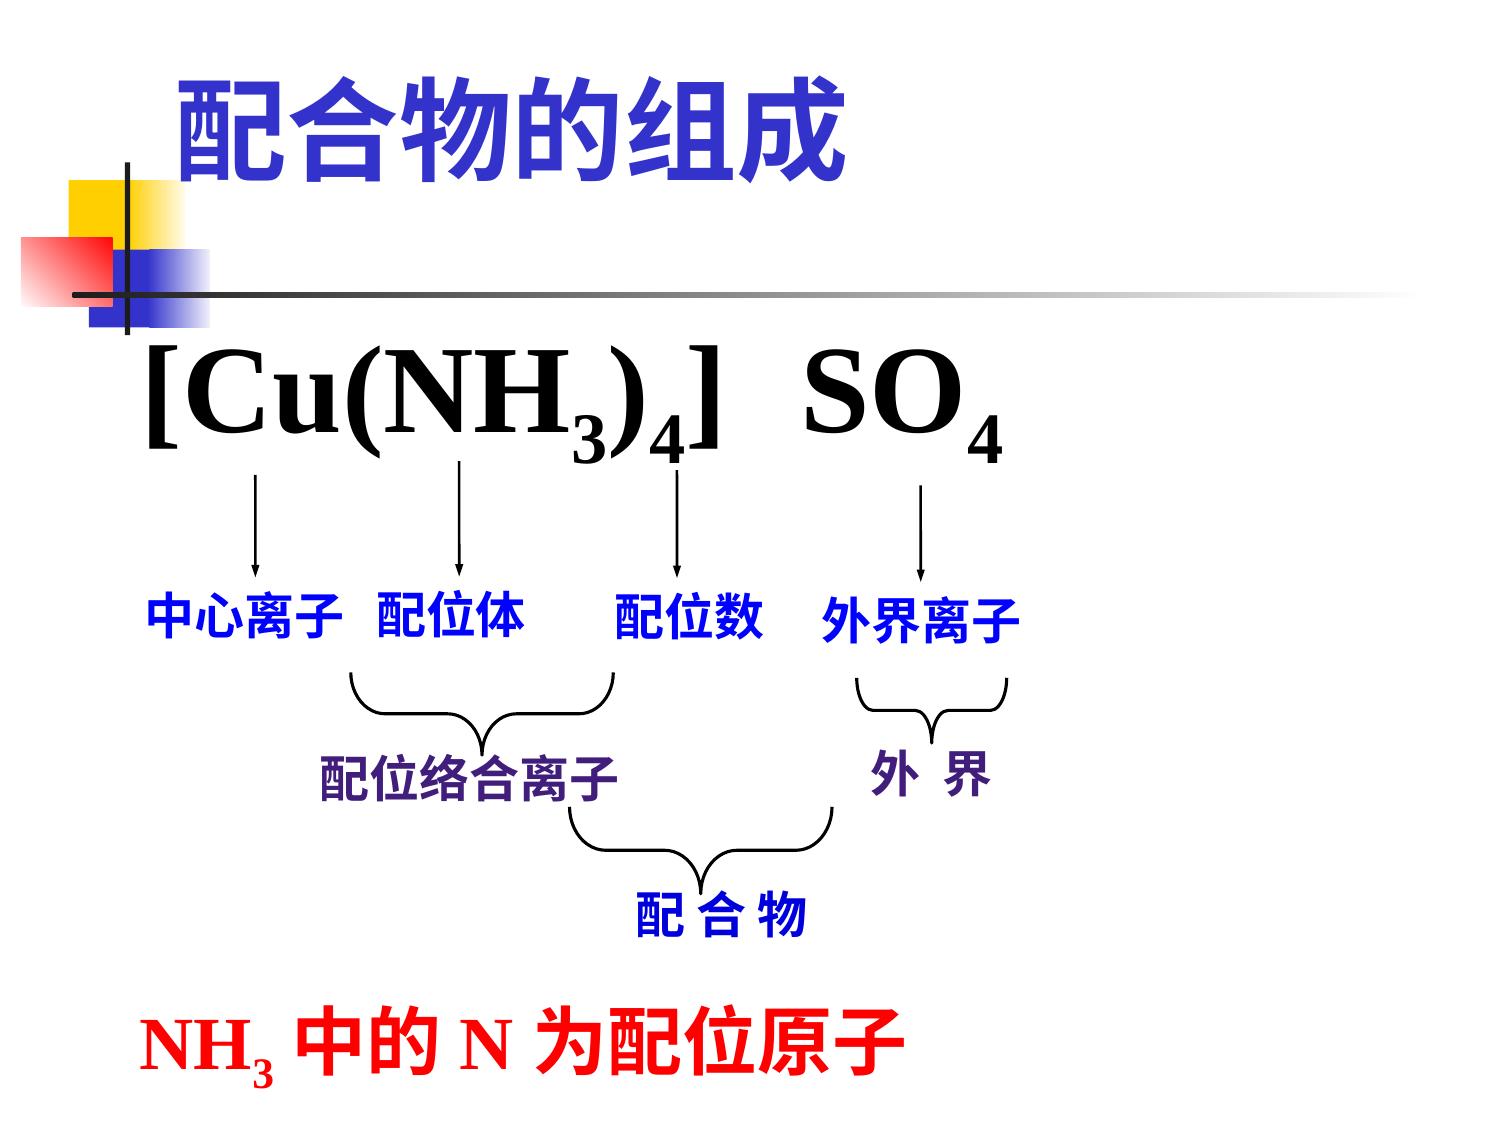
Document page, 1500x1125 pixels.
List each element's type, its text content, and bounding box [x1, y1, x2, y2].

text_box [344, 461, 557, 652]
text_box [275, 687, 689, 816]
text_box 配合物的组成 [159, 53, 1297, 203]
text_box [833, 685, 1030, 811]
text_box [548, 469, 832, 654]
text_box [483, 823, 918, 952]
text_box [100, 474, 388, 743]
text_box NH3中的N为配位原子 [124, 987, 950, 1105]
text_box [Cu(NH3)4] SO4 [125, 299, 1140, 486]
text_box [769, 485, 1050, 657]
